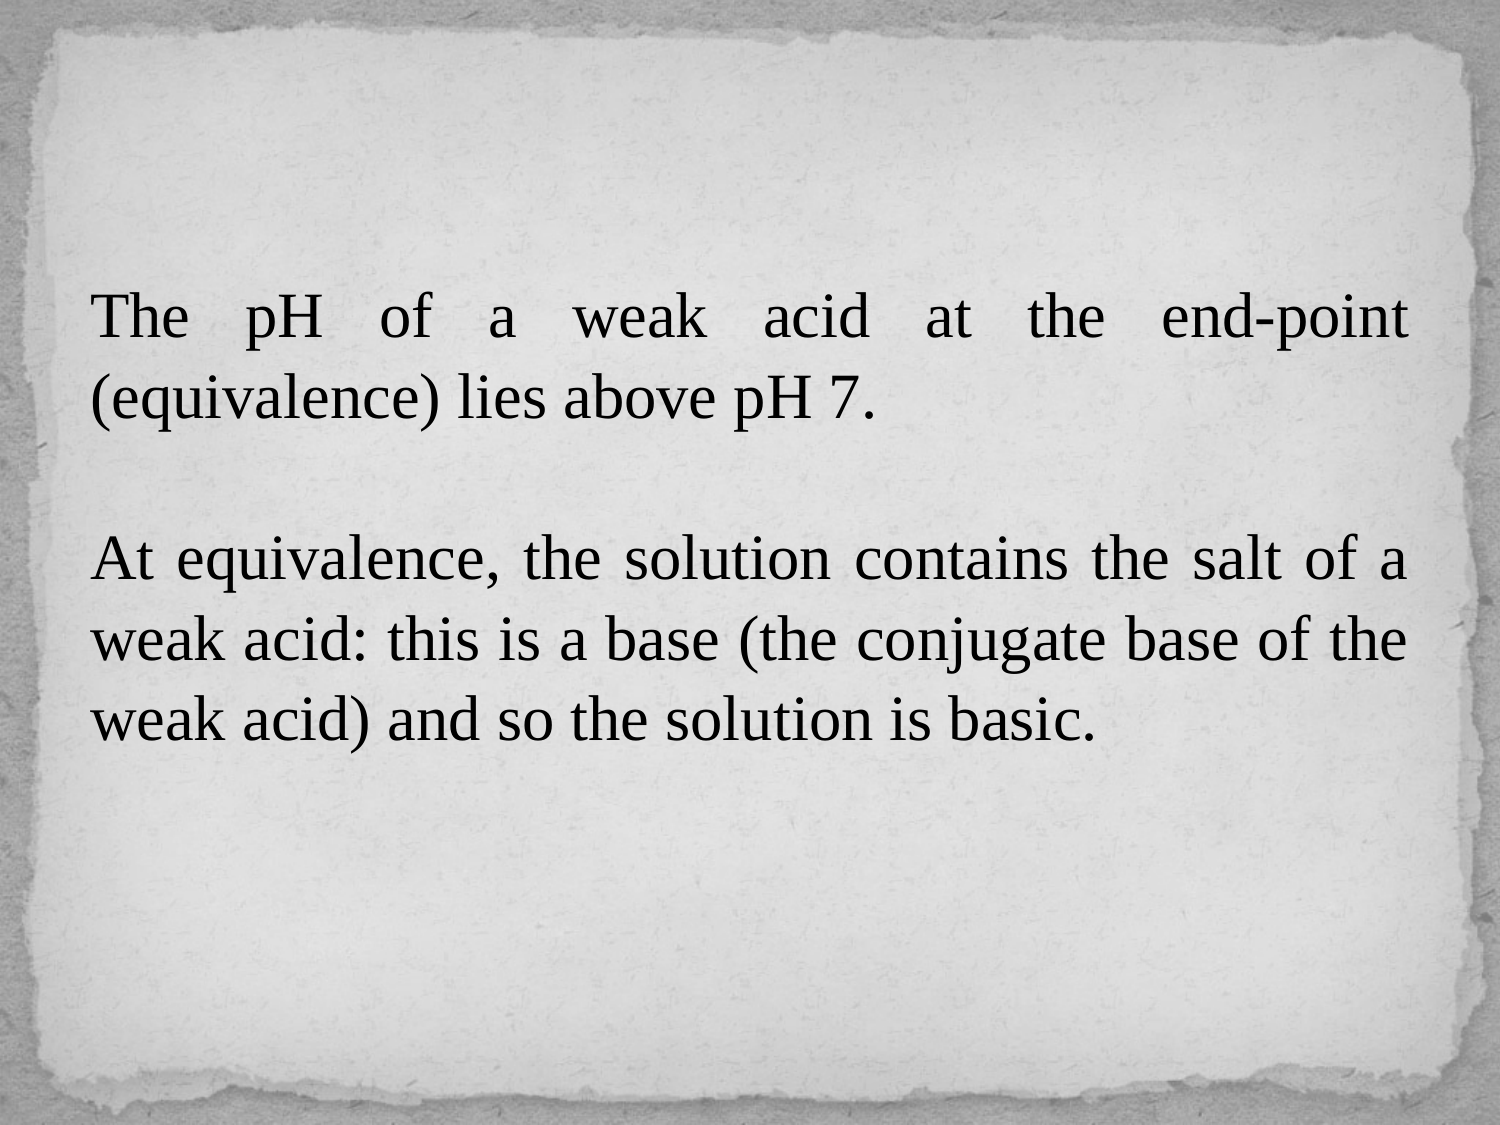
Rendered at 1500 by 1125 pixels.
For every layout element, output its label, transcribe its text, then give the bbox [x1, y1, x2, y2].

list The pH of a weak acid at the end-point (equivalence) lies above pH 7. At equivalence, the solution contains the salt of a weak acid: this is a base (the conjugate base of the weak acid) and so the solution is basic. [75, 262, 1425, 1006]
